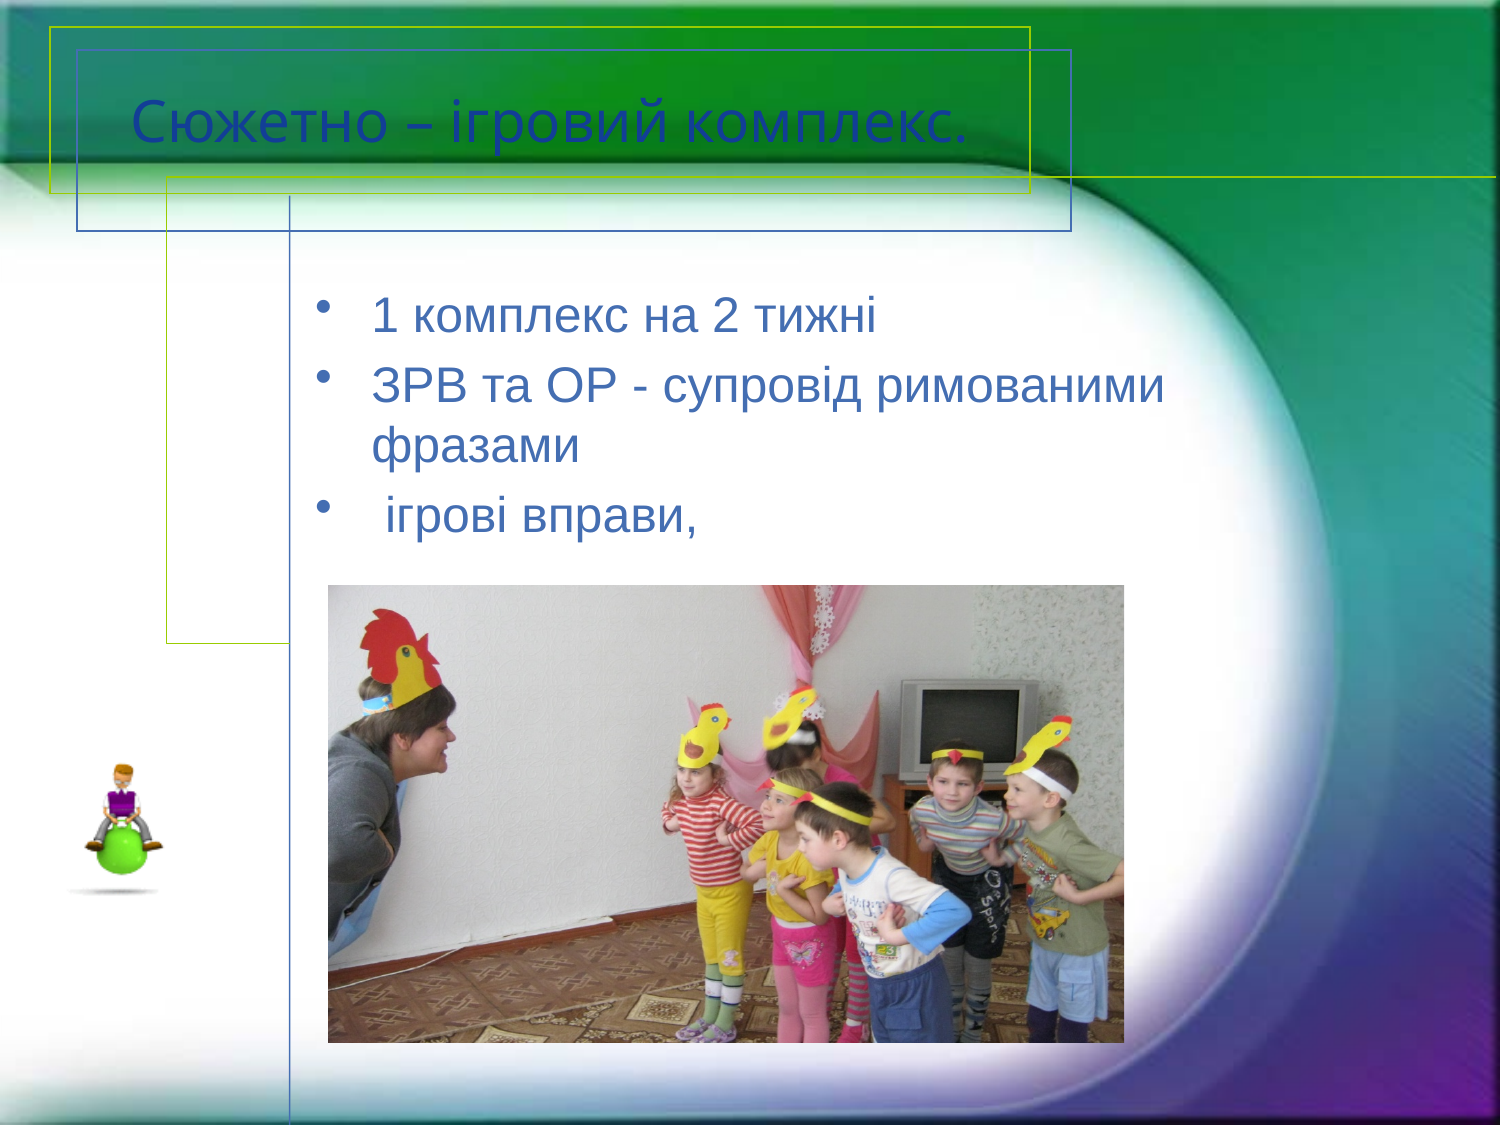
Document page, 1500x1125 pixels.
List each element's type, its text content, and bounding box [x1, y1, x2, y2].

list 1 комплекс на 2 тижні ЗРВ та ОР - супровід римованими фразами ігрові вправи, [299, 274, 1188, 1102]
title Сюжетно – ігровий комплекс. [87, 62, 1013, 176]
picture [167, 232, 288, 643]
picture [0, 0, 1500, 1125]
picture [167, 178, 1070, 230]
picture [51, 28, 1029, 193]
picture [1031, 51, 1070, 176]
picture [167, 178, 1029, 193]
picture [78, 194, 166, 230]
picture [78, 51, 1029, 193]
